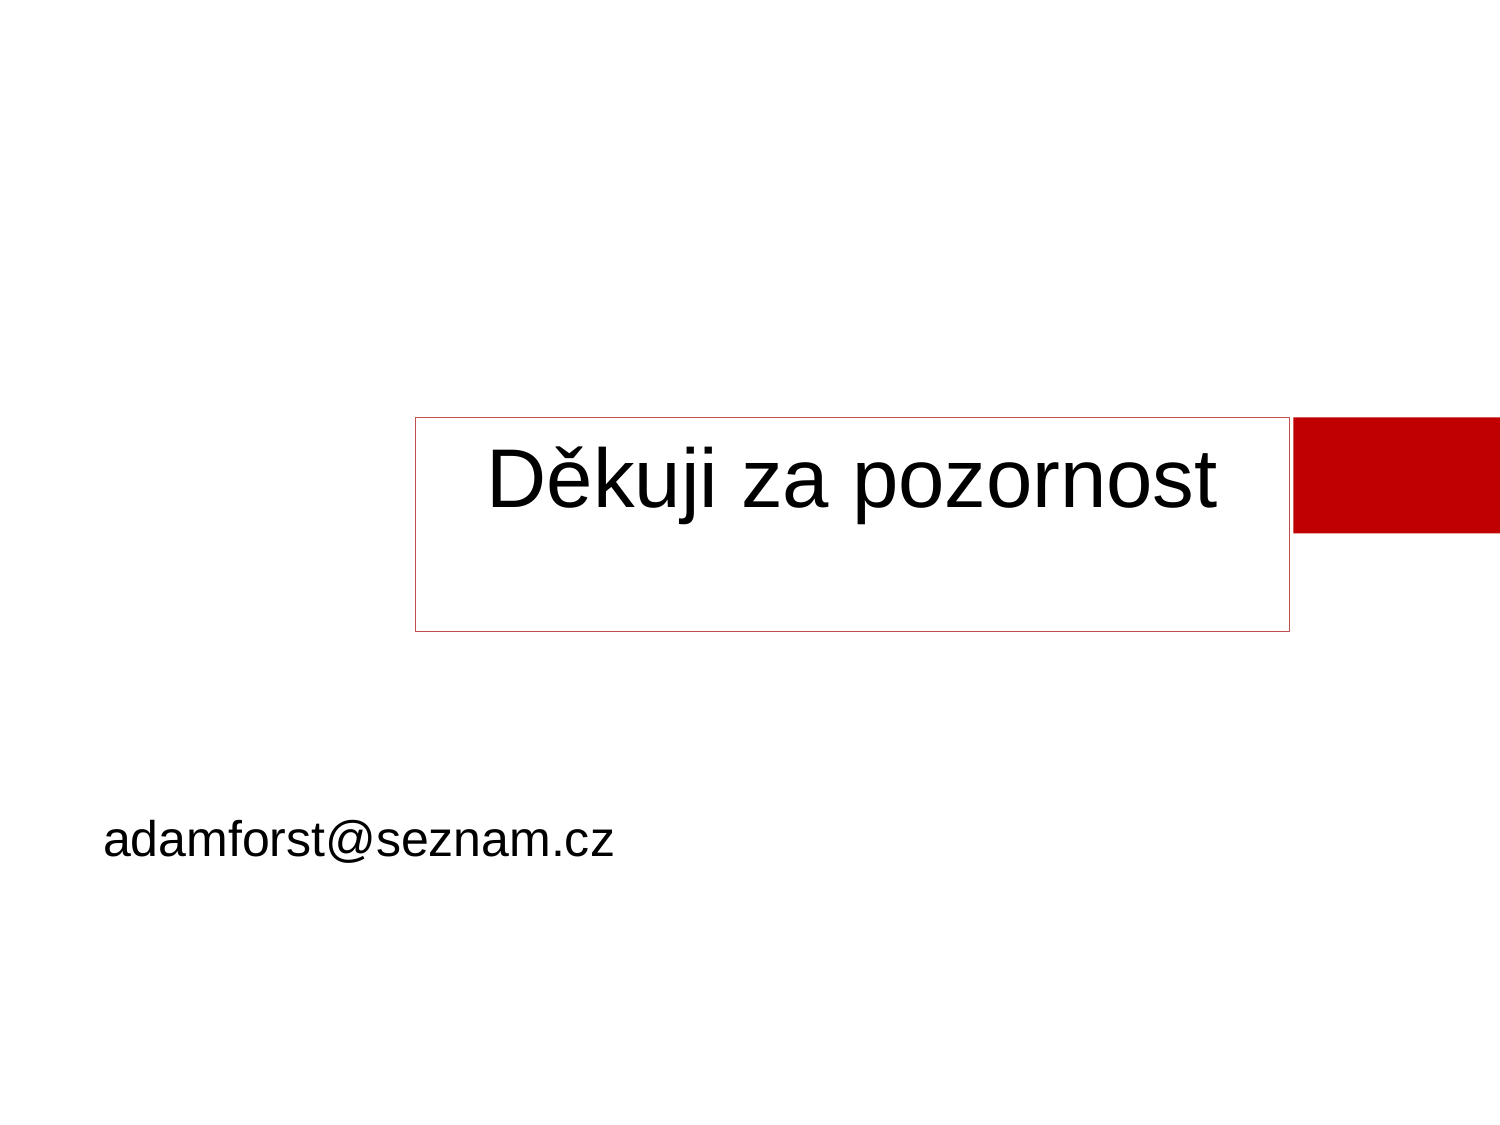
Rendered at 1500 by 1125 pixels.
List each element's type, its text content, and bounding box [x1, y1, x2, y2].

text_box Děkuji za pozornost [413, 415, 1292, 634]
text_box [1293, 417, 1500, 534]
text_box adamforst@seznam.cz [88, 798, 1046, 874]
